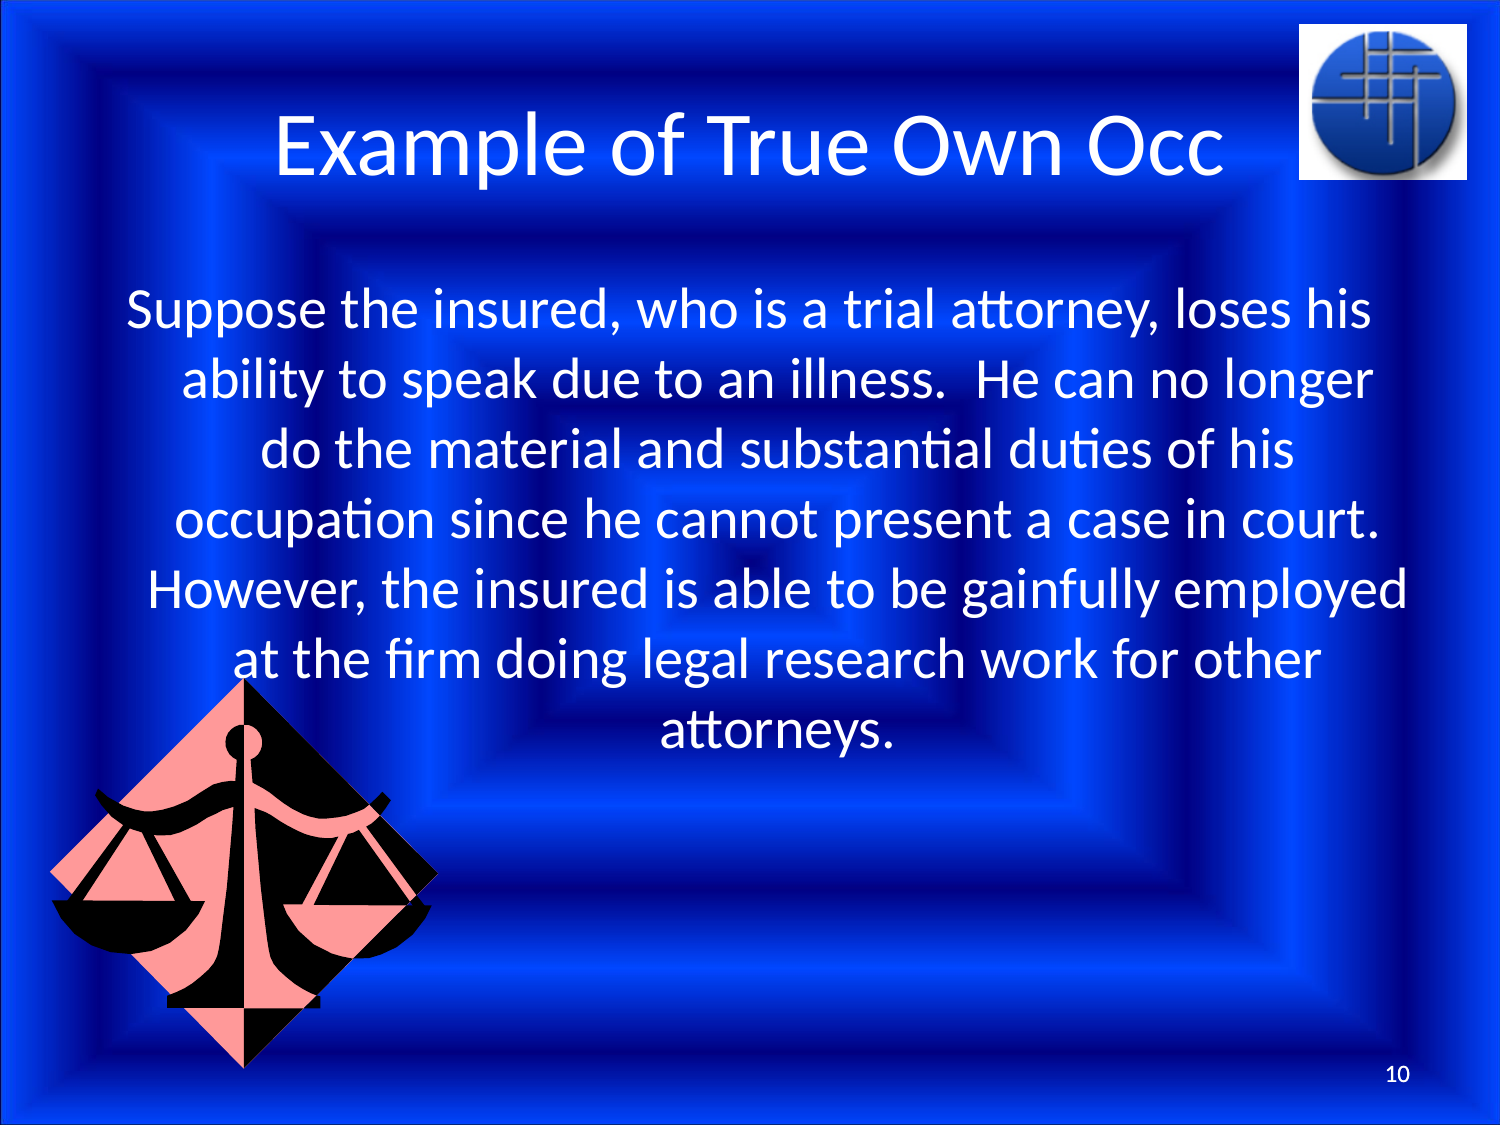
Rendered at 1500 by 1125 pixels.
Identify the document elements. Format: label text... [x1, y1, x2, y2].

list Suppose the insured, who is a trial attorney, loses his ability to speak due to an illness. He can no longer do the material and substantial duties of his occupation since he cannot present a case in court. However, the insured is able to be gainfully employed at the firm doing legal research work for other attorneys. [74, 262, 1426, 1006]
text_box 10 [1074, 1042, 1425, 1103]
title Example of True Own Occ [74, 44, 1426, 233]
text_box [49, 674, 442, 1073]
picture [0, 0, 1500, 1125]
